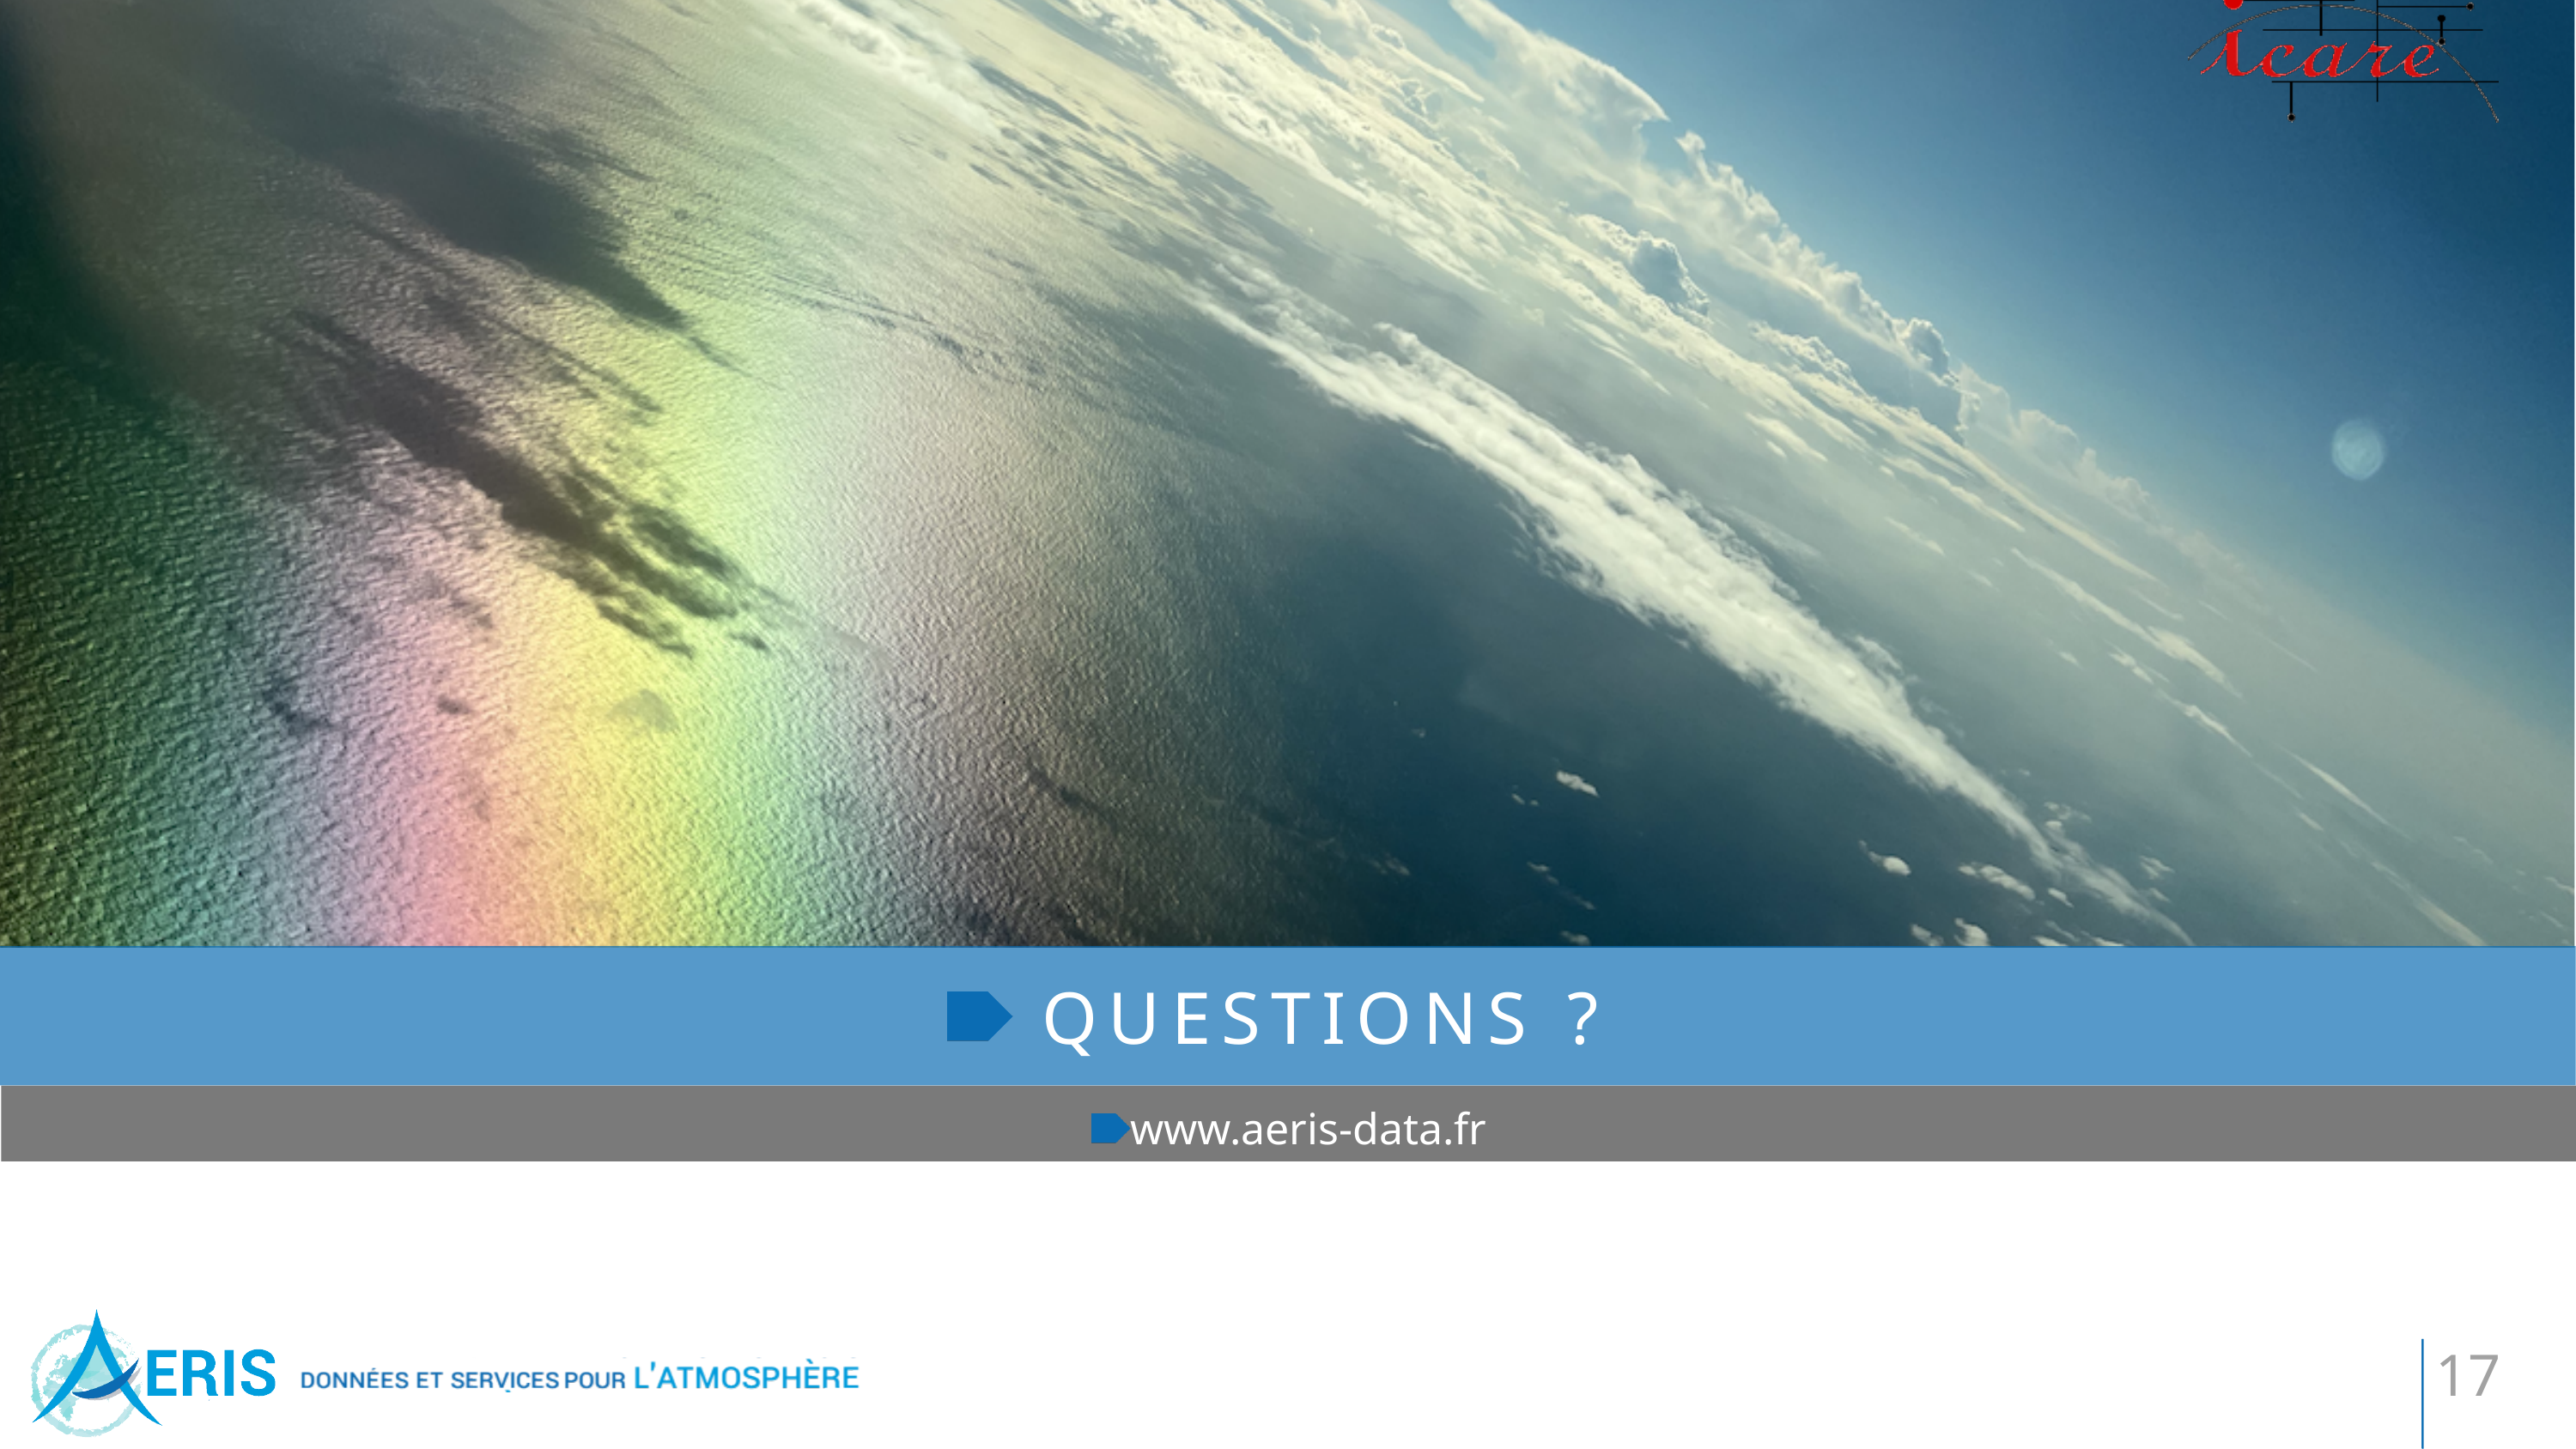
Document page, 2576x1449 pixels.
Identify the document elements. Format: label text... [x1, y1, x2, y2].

picture [290, 1357, 864, 1392]
text_box QUESTIONS ? [0, 957, 2576, 1086]
picture [946, 991, 1013, 1041]
text_box www.aeris-data.fr [1, 1086, 2576, 1161]
picture [0, 0, 2575, 948]
text_box 17 [2422, 1332, 2575, 1409]
picture [1091, 1113, 1131, 1143]
picture [24, 1307, 278, 1440]
